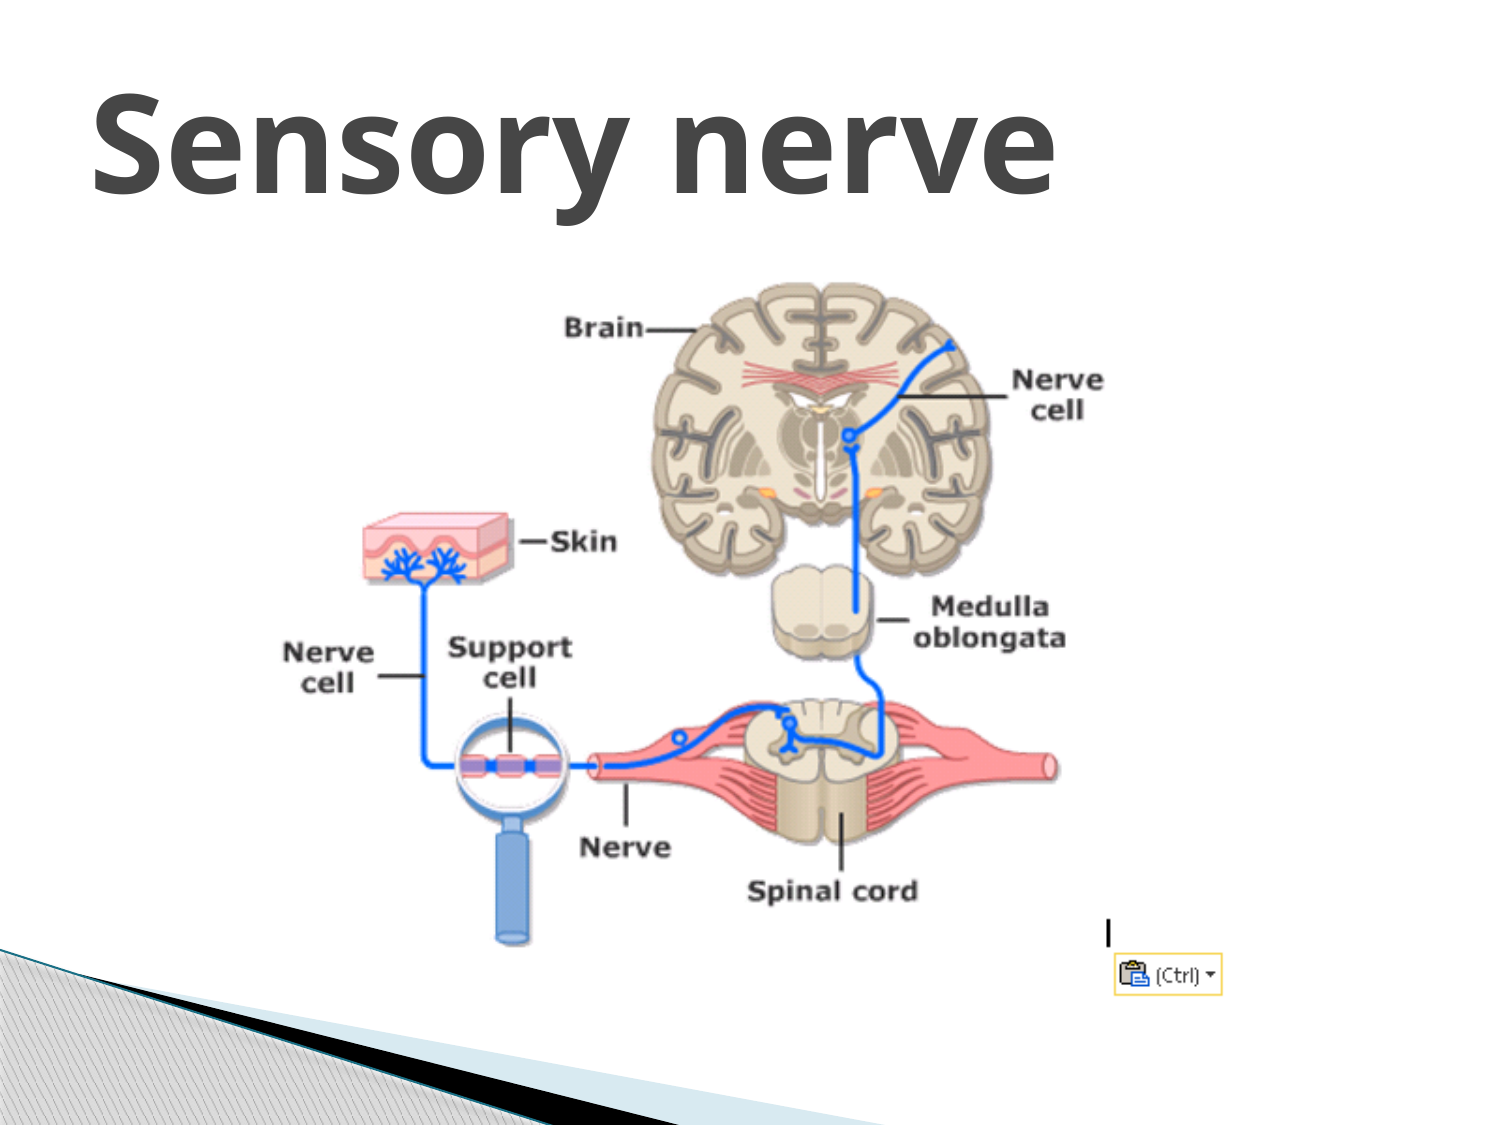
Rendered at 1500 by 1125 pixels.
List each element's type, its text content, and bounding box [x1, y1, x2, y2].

picture [226, 248, 1300, 1000]
title Sensory nerve [75, 45, 1425, 233]
